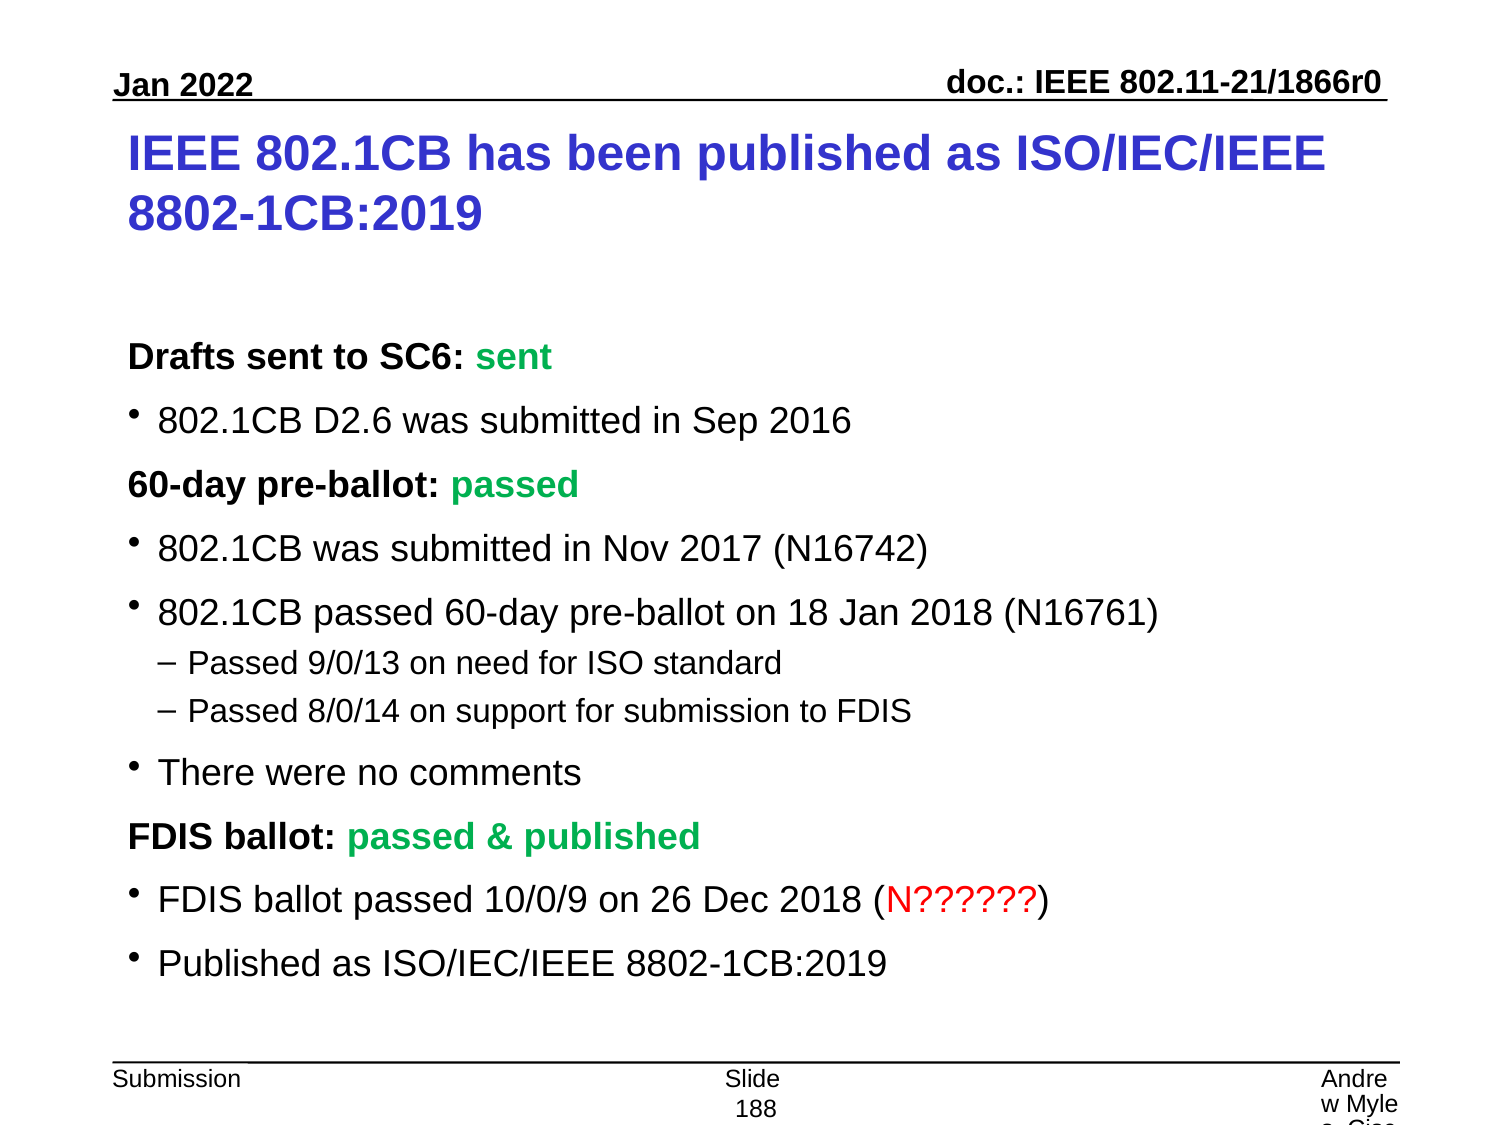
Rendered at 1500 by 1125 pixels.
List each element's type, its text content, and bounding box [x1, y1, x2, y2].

slide_number Slide 188 [709, 1061, 803, 1093]
footer Andrew Myles, Cisco [1320, 1061, 1402, 1093]
list Drafts sent to SC6: sent 802.1CB D2.6 was submitted in Sep 2016 60-day pre-ballot: passed 802.1CB was submitted in Nov 2017 (N16742) 802.1CB passed 60-day pre-ballot on 18 Jan 2018 (N16761) Passed 9/0/13 on need for ISO standard Passed 8/0/14 on support for submission to FDIS There were no comments FDIS ballot: passed & published FDIS ballot passed 10/0/9 on 26 Dec 2018 (N??????) Published as ISO/IEC/IEEE 8802-1CB:2019 [112, 324, 1388, 1000]
title IEEE 802.1CB has been published as ISO/IEC/IEEE 8802-1CB:2019 [112, 112, 1388, 288]
